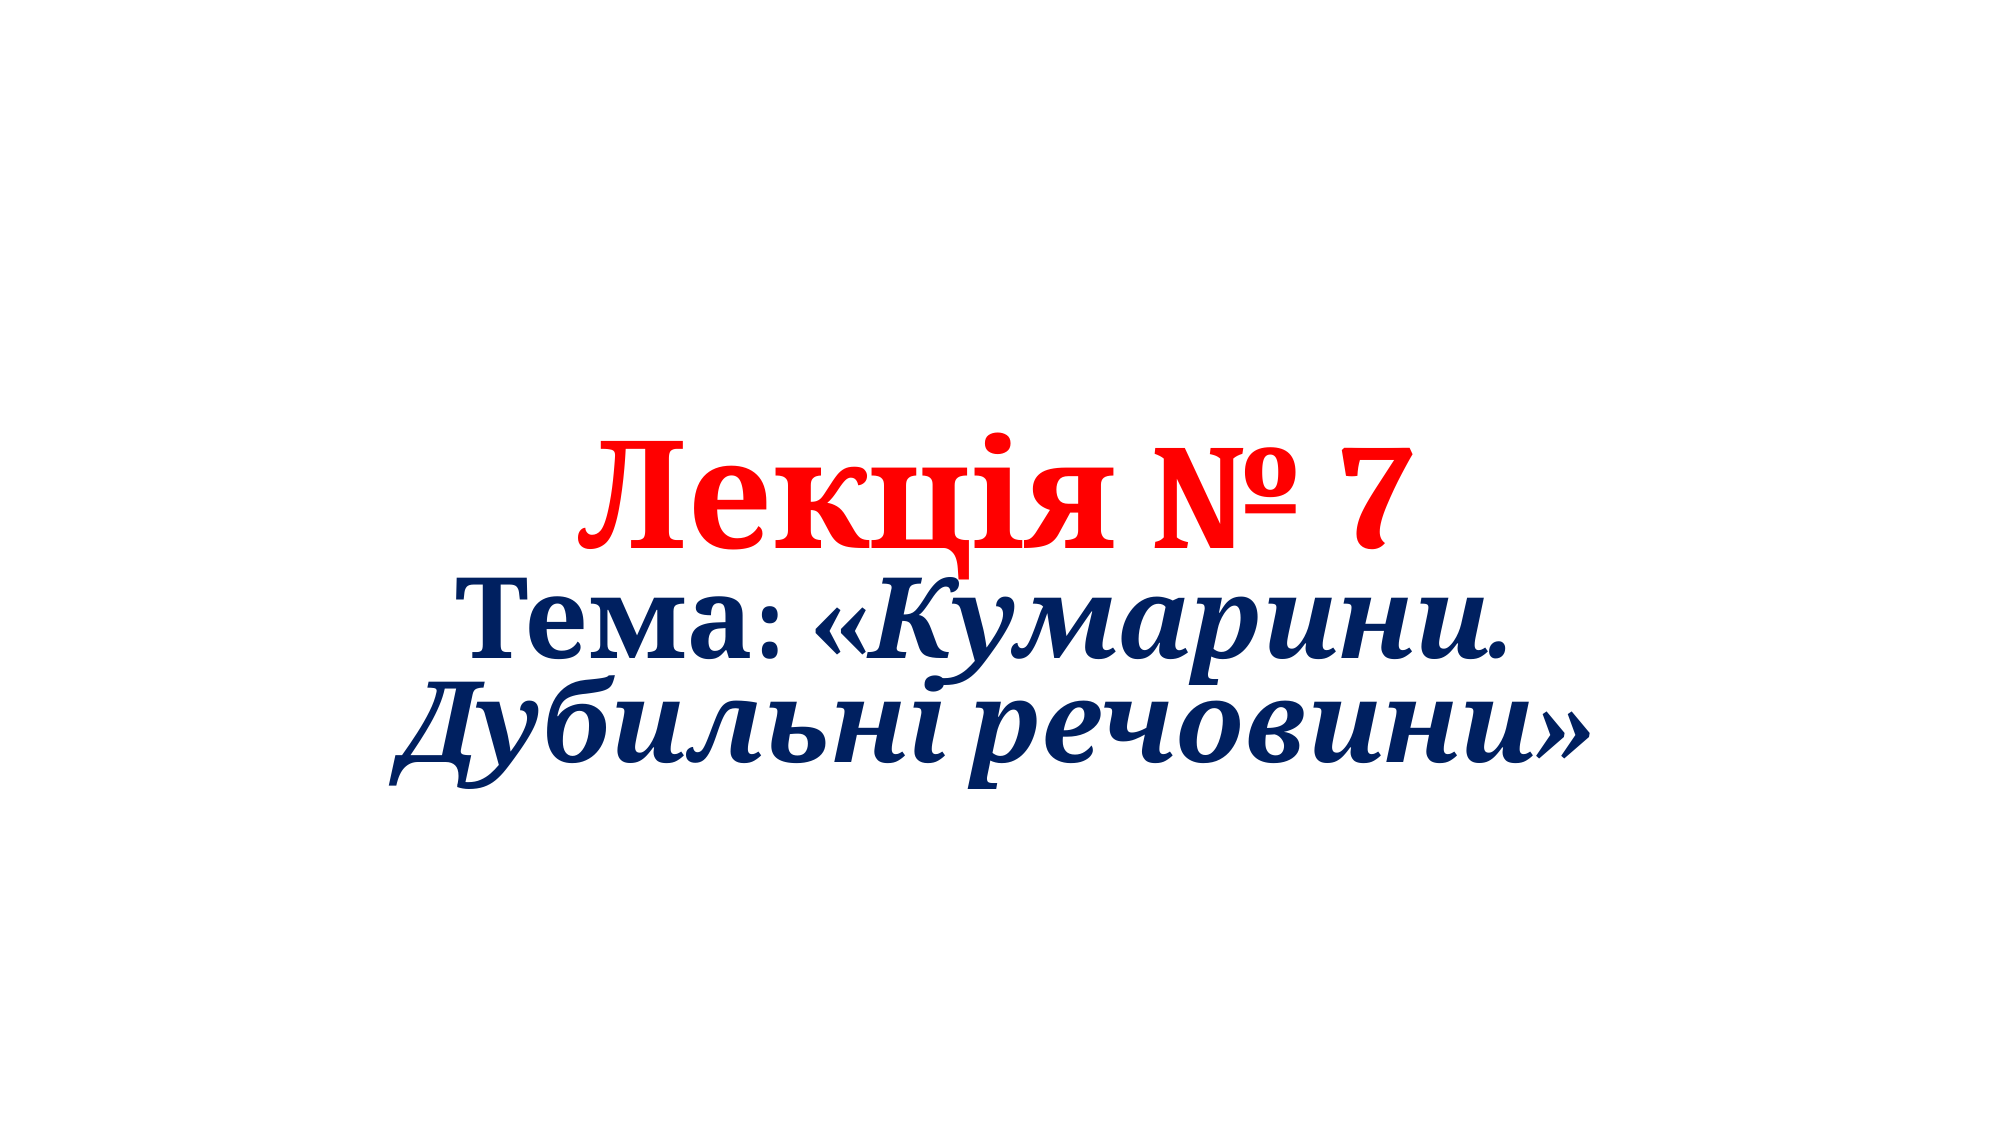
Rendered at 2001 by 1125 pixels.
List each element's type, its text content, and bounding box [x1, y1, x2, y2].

title Лекція № 7 Тема: «Кумарини. Дубильні речовини» [231, 139, 1762, 791]
